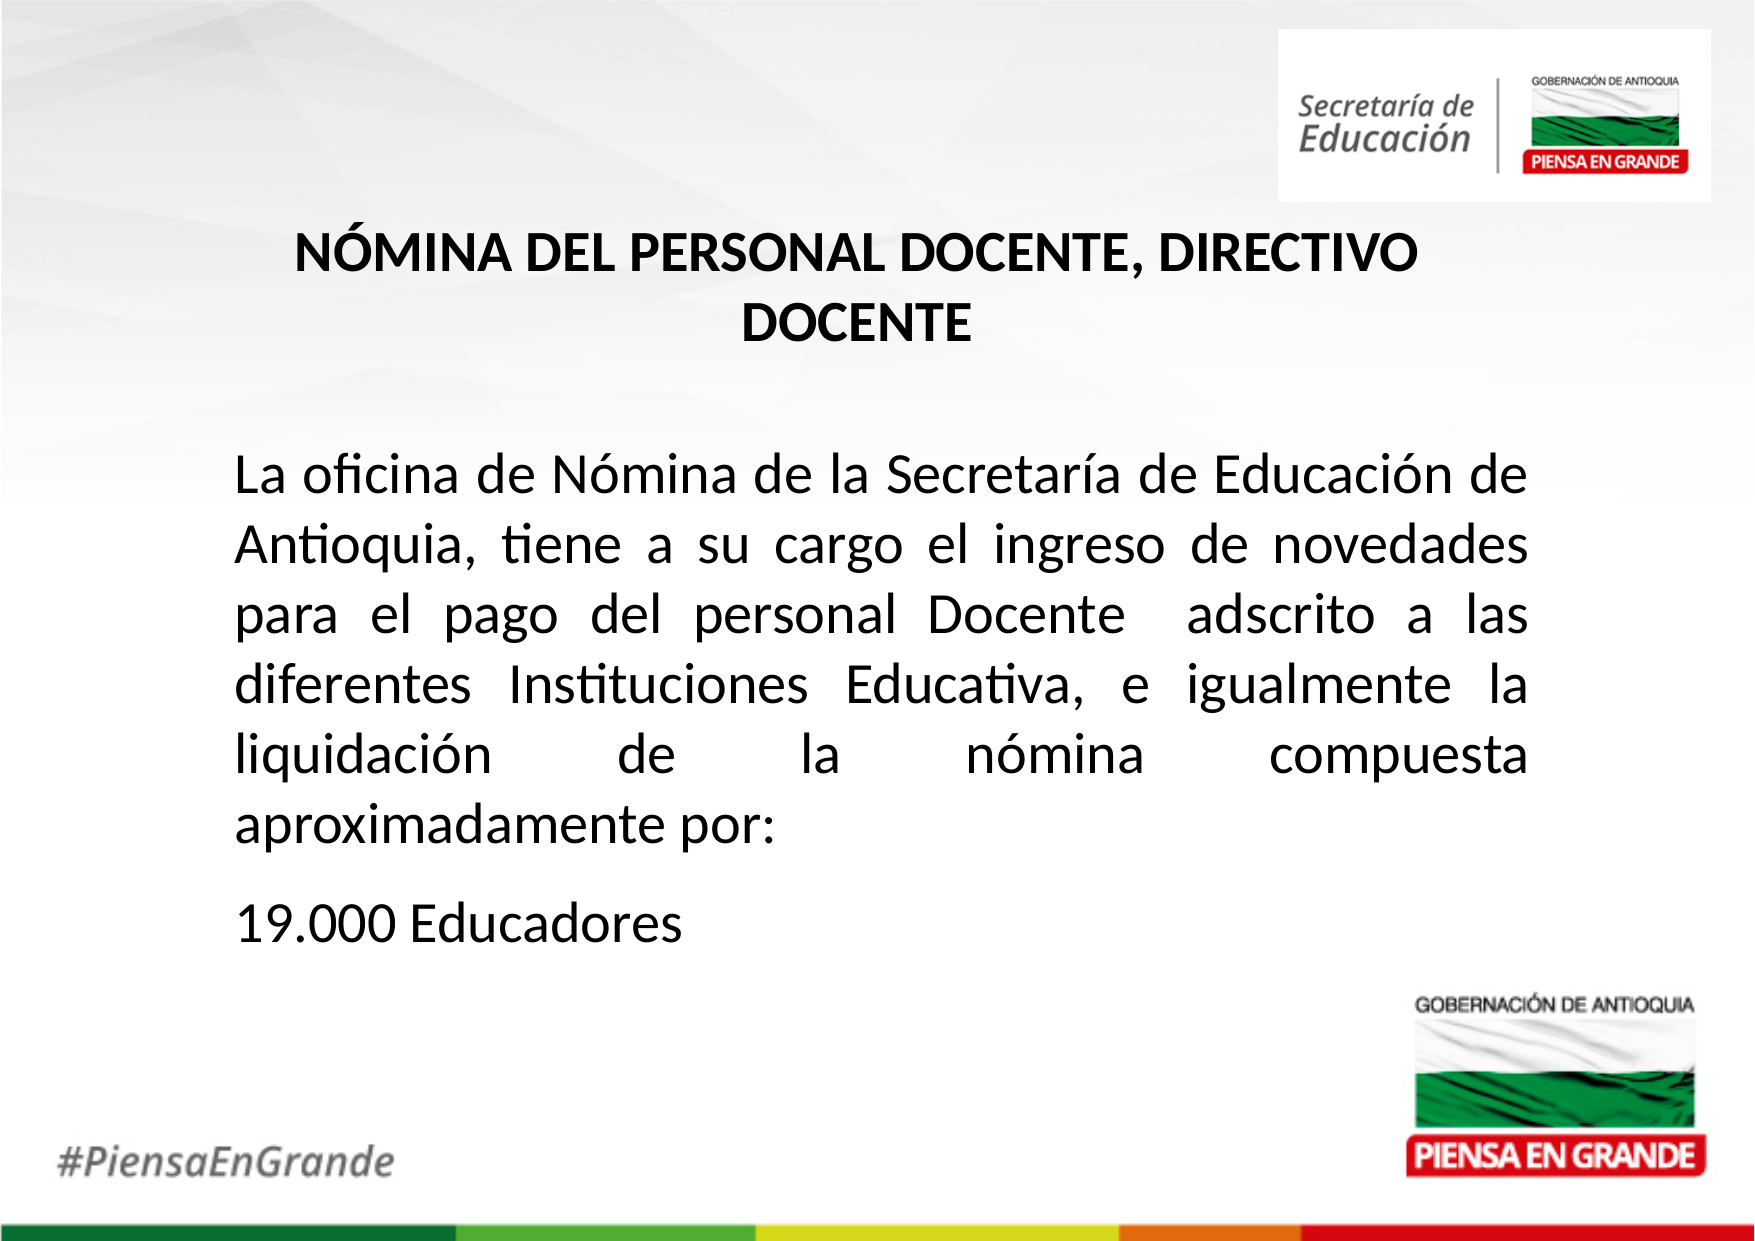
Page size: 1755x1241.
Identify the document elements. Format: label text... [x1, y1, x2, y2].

text_box La oficina de Nómina de la Secretaría de Educación de Antioquia, tiene a su cargo el ingreso de novedades para el pago del personal Docente adscrito a las diferentes Instituciones Educativa, e igualmente la liquidación de la nómina compuesta aproximadamente por: 19.000 Educadores [219, 427, 1545, 1036]
text_box [224, 312, 1425, 388]
text_box NÓMINA DEL PERSONAL DOCENTE, DIRECTIVO DOCENTE [219, 176, 1495, 390]
picture [0, 0, 1755, 1241]
